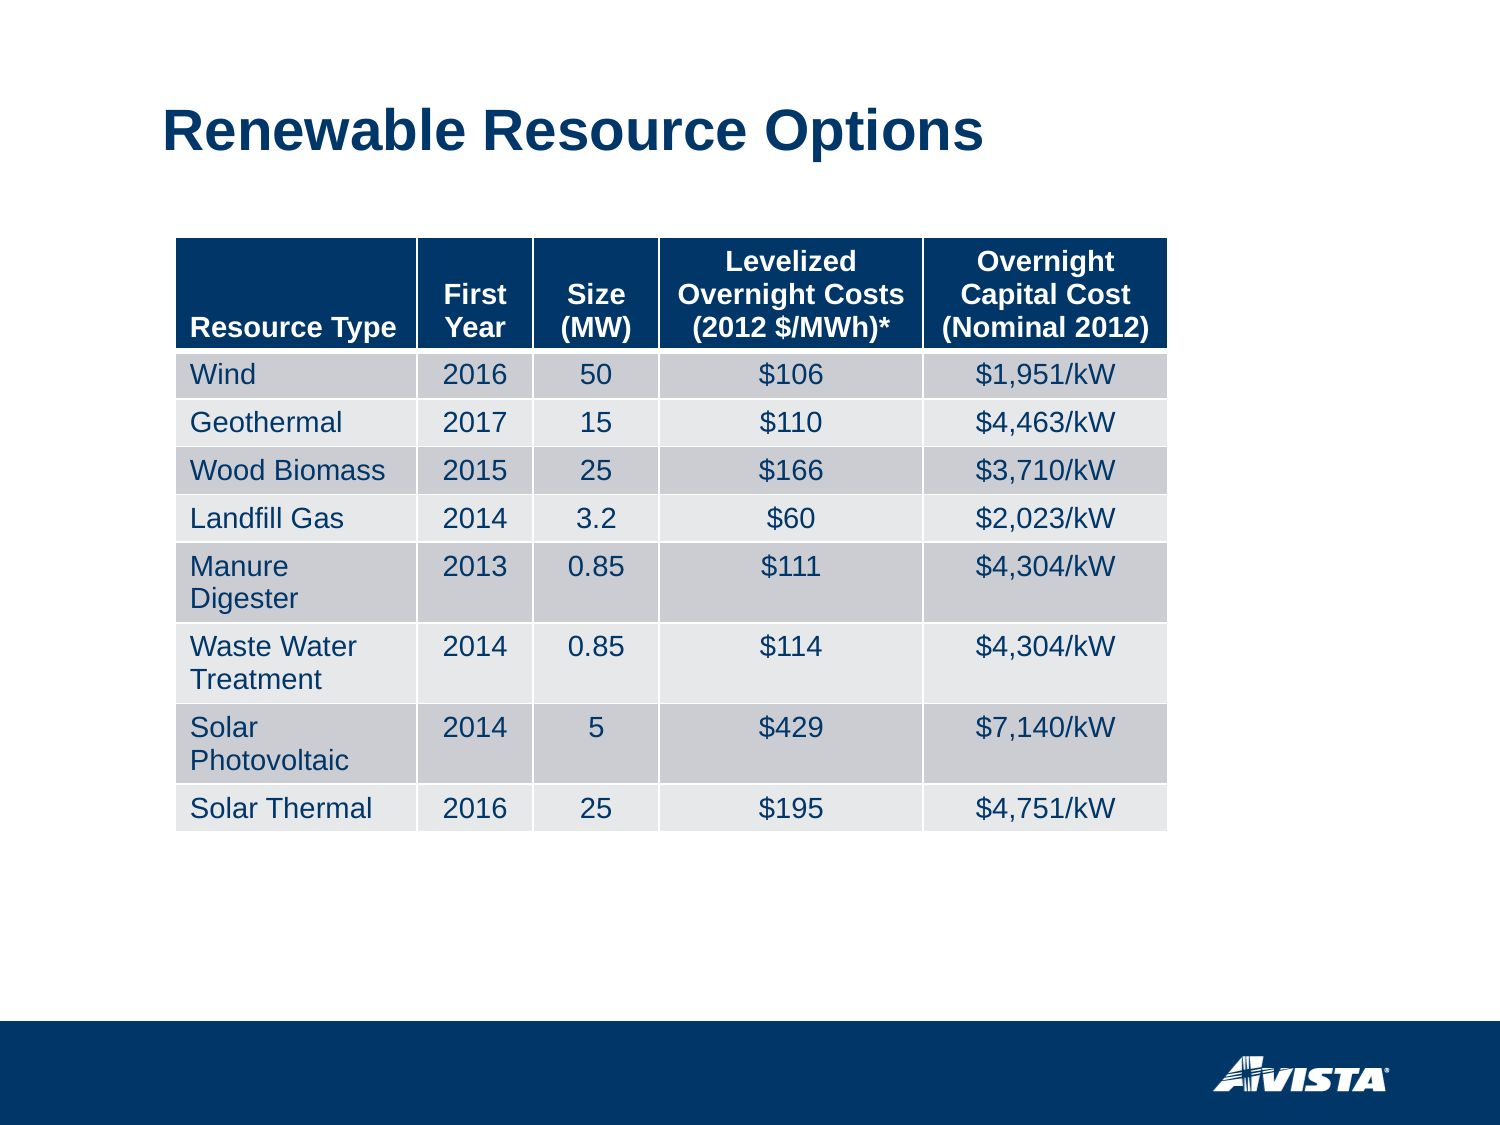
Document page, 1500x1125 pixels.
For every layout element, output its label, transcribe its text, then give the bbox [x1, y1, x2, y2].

table_cell $429 [660, 704, 922, 783]
table_cell 25 [534, 447, 658, 494]
table_header First Year [418, 238, 532, 348]
table_cell 2014 [418, 495, 532, 541]
table_cell Landfill Gas [176, 495, 416, 541]
table_cell 2016 [418, 785, 532, 831]
table_header Size (MW) [534, 238, 658, 348]
table_cell 2014 [418, 624, 532, 703]
table_cell $4,304/kW [924, 543, 1167, 622]
table_cell 15 [534, 400, 658, 446]
table_cell $106 [660, 354, 922, 398]
table_cell 25 [534, 785, 658, 831]
table_cell 50 [534, 354, 658, 398]
table_cell 0.85 [534, 543, 658, 622]
table_header Levelized Overnight Costs (2012 $/MWh)* [660, 238, 922, 348]
table_cell 2015 [418, 447, 532, 494]
table_cell 5 [534, 704, 658, 783]
table_cell $4,463/kW [924, 400, 1167, 446]
table_cell $60 [660, 495, 922, 541]
table_cell $4,304/kW [924, 624, 1167, 703]
table_cell 2014 [418, 704, 532, 783]
table_cell $2,023/kW [924, 495, 1167, 541]
picture [0, 1021, 1500, 1125]
table_cell 2016 [418, 354, 532, 398]
table_cell Geothermal [176, 400, 416, 446]
table_cell $195 [660, 785, 922, 831]
table_cell $166 [660, 447, 922, 494]
table_cell Wind [176, 354, 416, 398]
table_cell $110 [660, 400, 922, 446]
table_cell Waste Water Treatment [176, 624, 416, 703]
table_cell 0.85 [534, 624, 658, 703]
table_cell Manure Digester [176, 543, 416, 622]
table_cell 3.2 [534, 495, 658, 541]
table_cell 2013 [418, 543, 532, 622]
table_cell Solar Thermal [176, 785, 416, 831]
table_cell $3,710/kW [924, 447, 1167, 494]
table_cell $111 [660, 543, 922, 622]
table_cell Solar Photovoltaic [176, 704, 416, 783]
table_header Overnight Capital Cost (Nominal 2012) [924, 238, 1167, 348]
table_cell Wood Biomass [176, 447, 416, 494]
table_cell $4,751/kW [924, 785, 1167, 831]
table_header Resource Type [176, 238, 416, 348]
table_cell $114 [660, 624, 922, 703]
title Renewable Resource Options [162, 17, 1425, 163]
table_cell $7,140/kW [924, 704, 1167, 783]
table_cell $1,951/kW [924, 354, 1167, 398]
table_cell 2017 [418, 400, 532, 446]
